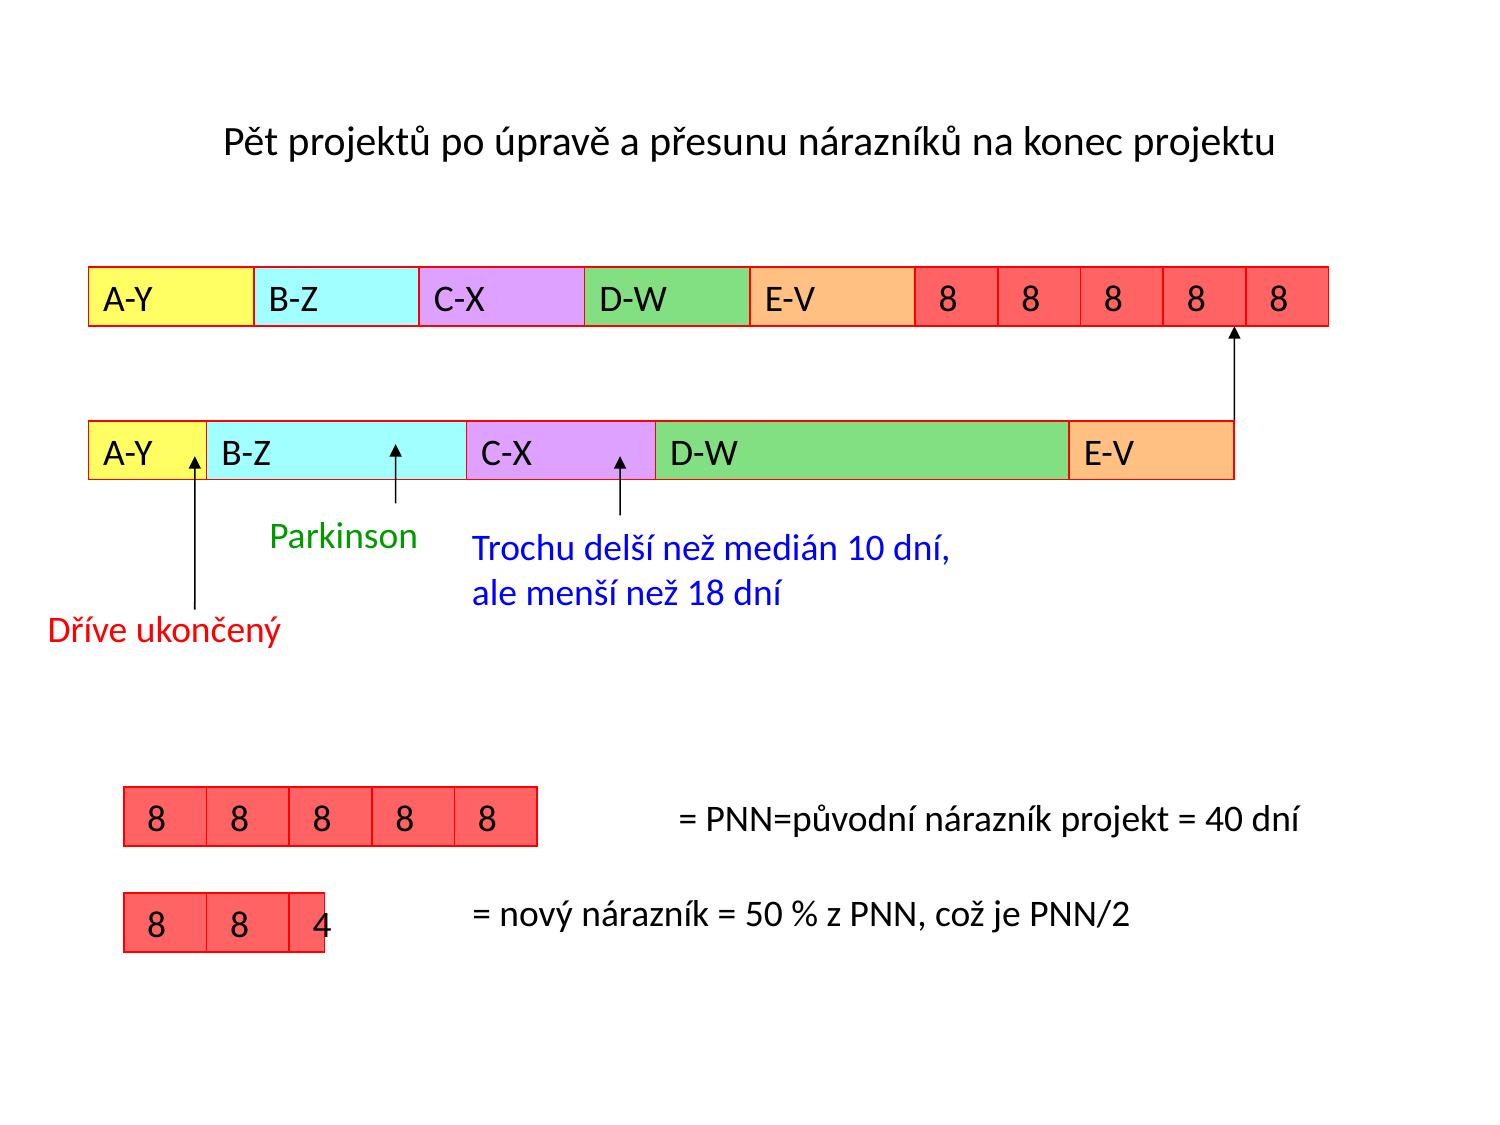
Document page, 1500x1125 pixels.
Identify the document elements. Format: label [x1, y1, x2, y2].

text_box [123, 893, 325, 953]
text_box [457, 881, 1147, 942]
text_box [33, 267, 1329, 703]
text_box [663, 786, 1316, 847]
text_box [123, 786, 538, 847]
title [75, 45, 1425, 233]
